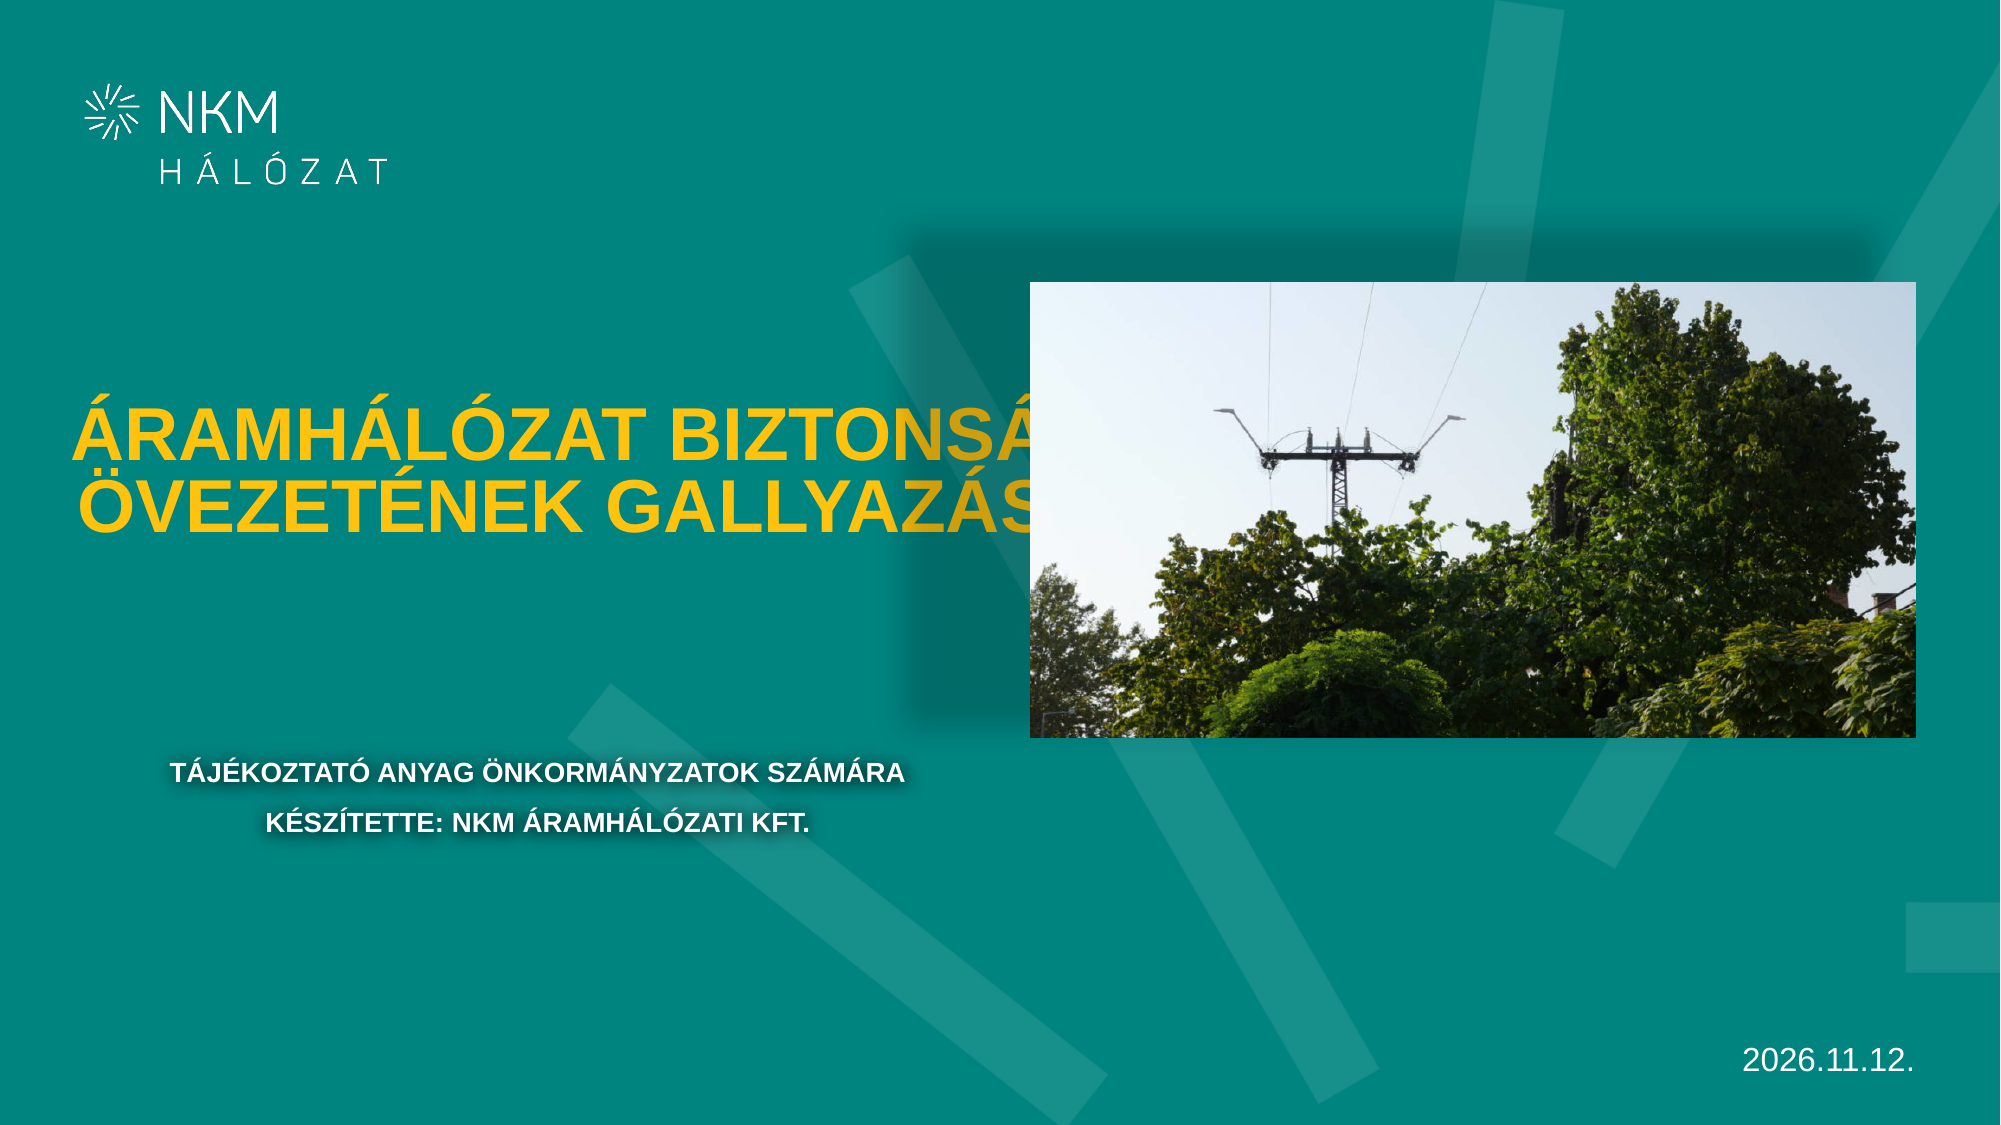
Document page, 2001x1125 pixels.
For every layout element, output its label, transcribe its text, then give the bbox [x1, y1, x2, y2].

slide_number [1667, 1039, 1916, 1078]
picture [567, 0, 2000, 1125]
title Áramhálózat biztonsági övezetének gallyazása [0, 331, 888, 644]
list Tájékoztató anyag Önkormányzatok számára Készítette: NKM Áramhálózati Kft. [90, 737, 986, 841]
picture [84, 83, 387, 185]
